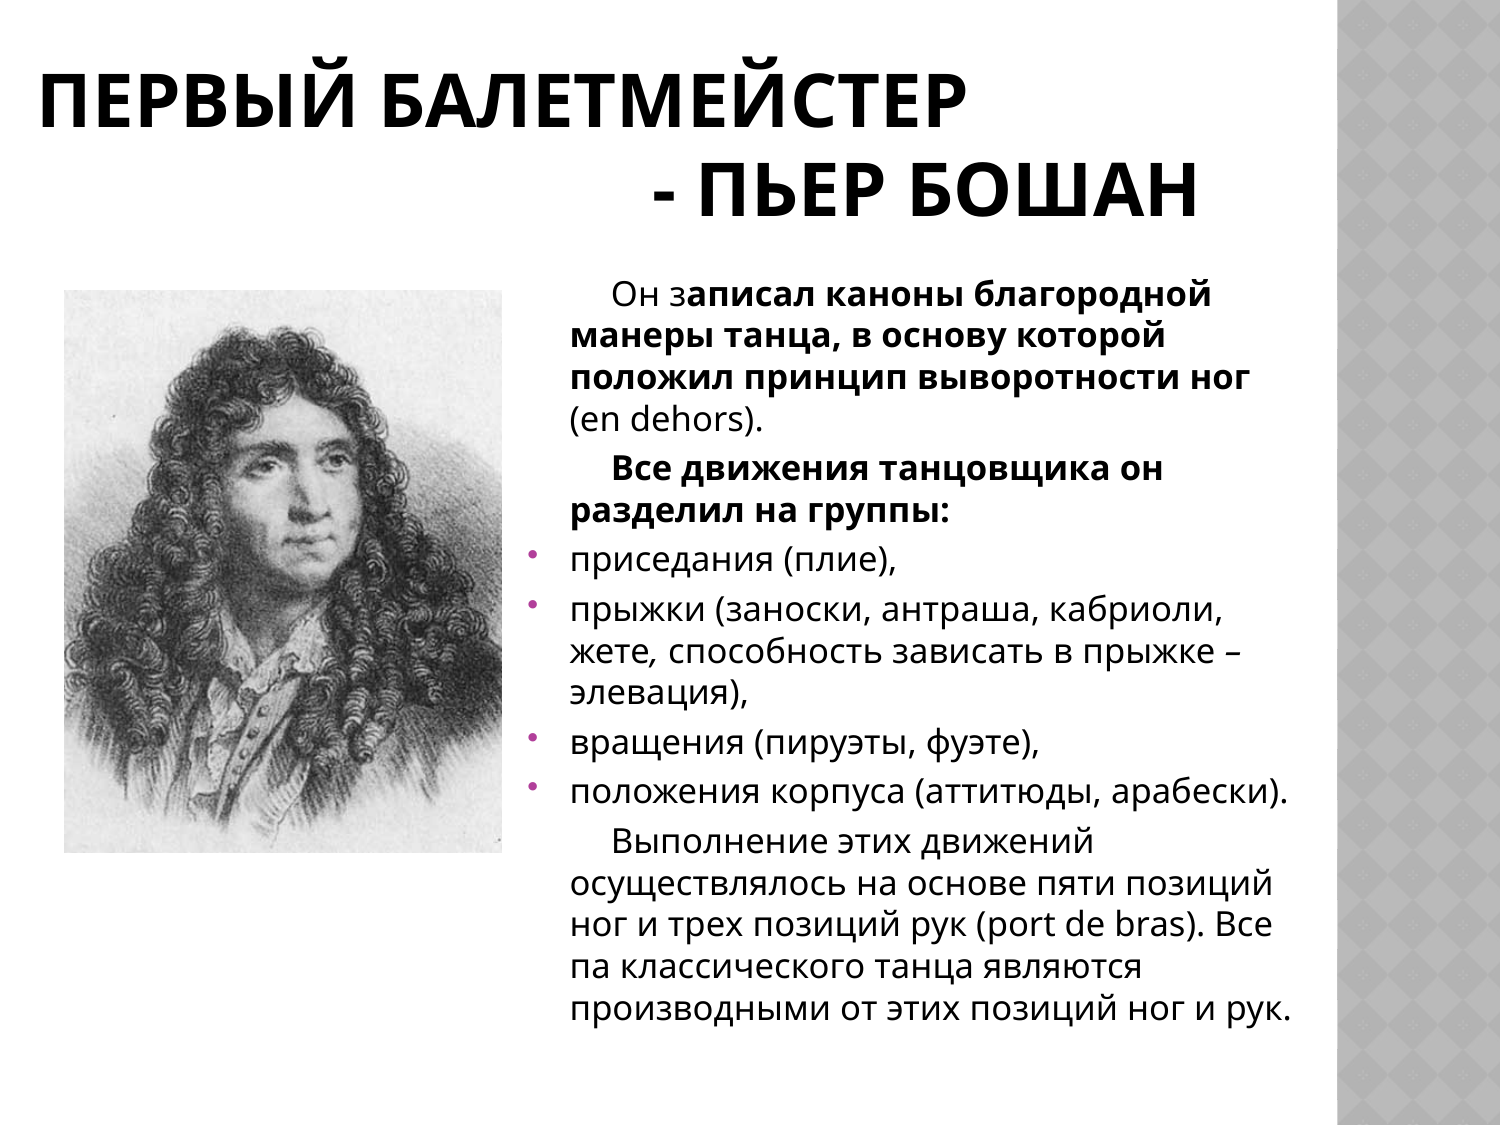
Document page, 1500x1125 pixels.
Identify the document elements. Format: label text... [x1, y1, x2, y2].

title Первый балетмейстер - Пьер Бошан [29, 52, 1341, 232]
picture [64, 290, 503, 853]
list Он записал каноны благородной манеры танца, в основу которой положил принцип выворотности ног (en dehors). Все движения танцовщика он разделил на группы: приседания (плие), прыжки (заноски, антраша, кабриоли, жете, способность зависать в прыжке – элевация), вращения (пируэты, фуэте), положения корпуса (аттитюды, арабески). Выполнение этих движений осуществлялось на основе пяти позиций ног и трех позиций рук (port de bras). Все па классического танца являются производными от этих позиций ног и рук. [513, 264, 1317, 1059]
